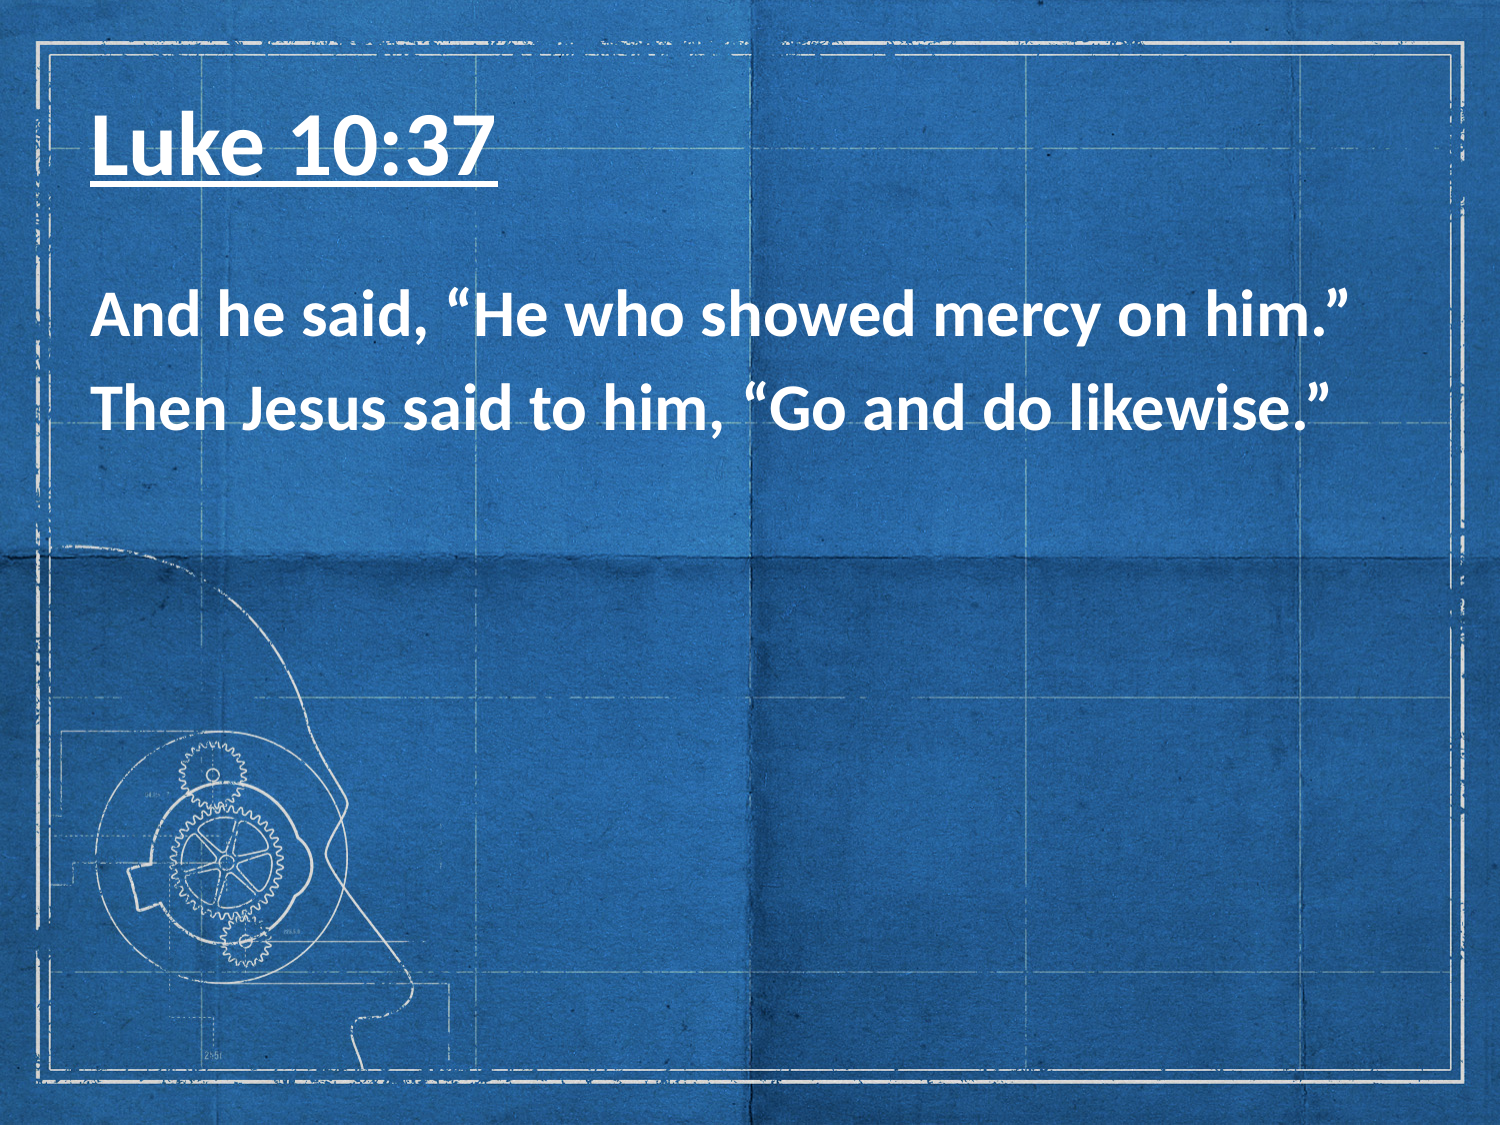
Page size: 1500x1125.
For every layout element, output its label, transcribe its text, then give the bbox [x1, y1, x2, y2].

list And he said, “He who showed mercy on him.” Then Jesus said to him, “Go and do likewise.” [75, 262, 1425, 1005]
title Luke 10:37 [75, 45, 1425, 233]
picture [0, 0, 1500, 1125]
